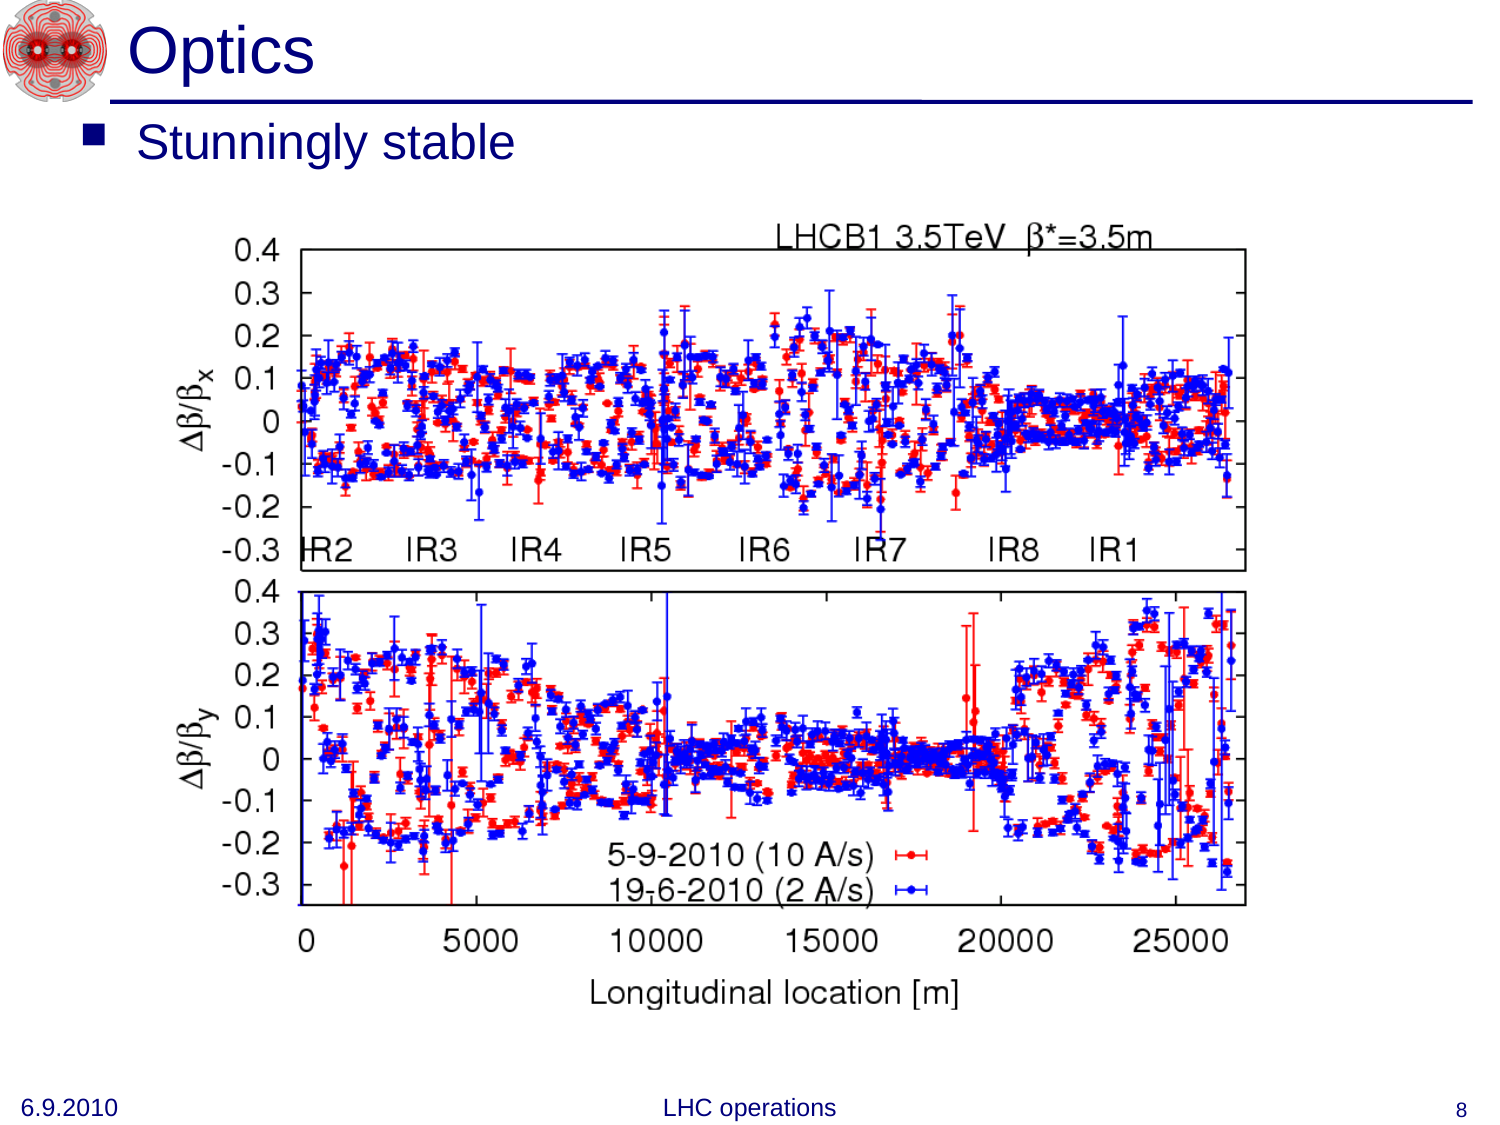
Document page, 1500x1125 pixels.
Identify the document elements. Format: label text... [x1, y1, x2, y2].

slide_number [5, 1085, 356, 1125]
title Optics [111, 3, 1463, 91]
picture [159, 219, 1290, 1012]
footer LHC operations [512, 1087, 988, 1125]
list Stunningly stable [64, 101, 1416, 185]
picture [0, 0, 108, 103]
slide_number 8 [1131, 1087, 1483, 1125]
